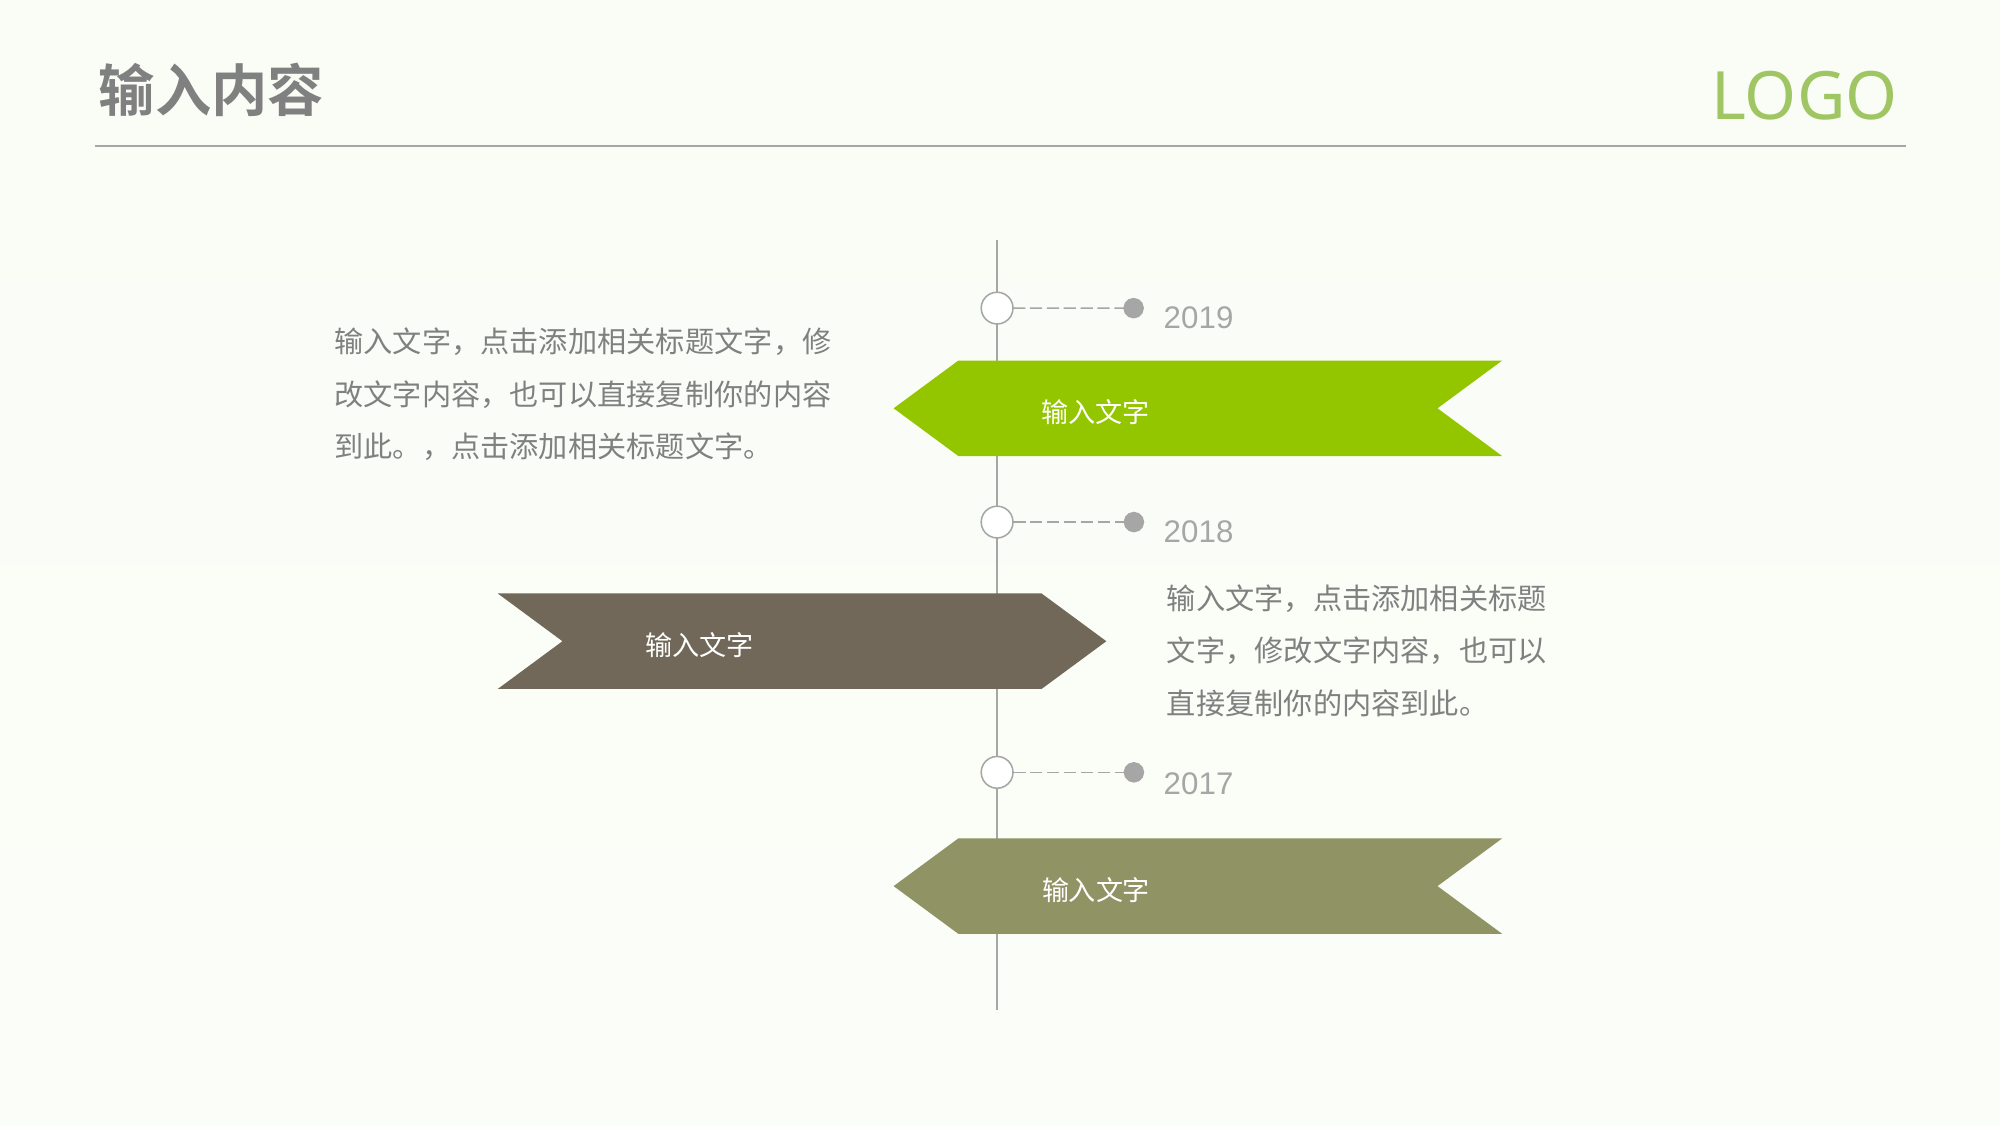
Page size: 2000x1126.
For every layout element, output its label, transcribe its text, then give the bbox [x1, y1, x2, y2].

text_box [980, 756, 1135, 789]
text_box 输入文字，点击添加相关标题文字，修改文字内容，也可以直接复制你的内容到此。 [1151, 555, 1574, 728]
text_box LOGO [1690, 42, 1918, 143]
text_box 输入内容 [78, 45, 345, 133]
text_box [980, 291, 1134, 325]
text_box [980, 505, 1135, 539]
text_box 输入文字，点击添加相关标题文字，修改文字内容，也可以直接复制你的内容到此。，点击添加相关标题文字。 [319, 298, 847, 472]
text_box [893, 838, 1503, 935]
text_box 2018 [1149, 496, 1249, 556]
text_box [497, 593, 1107, 690]
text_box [893, 360, 1503, 457]
text_box 2019 [1149, 282, 1249, 342]
text_box 2017 [1149, 748, 1249, 808]
